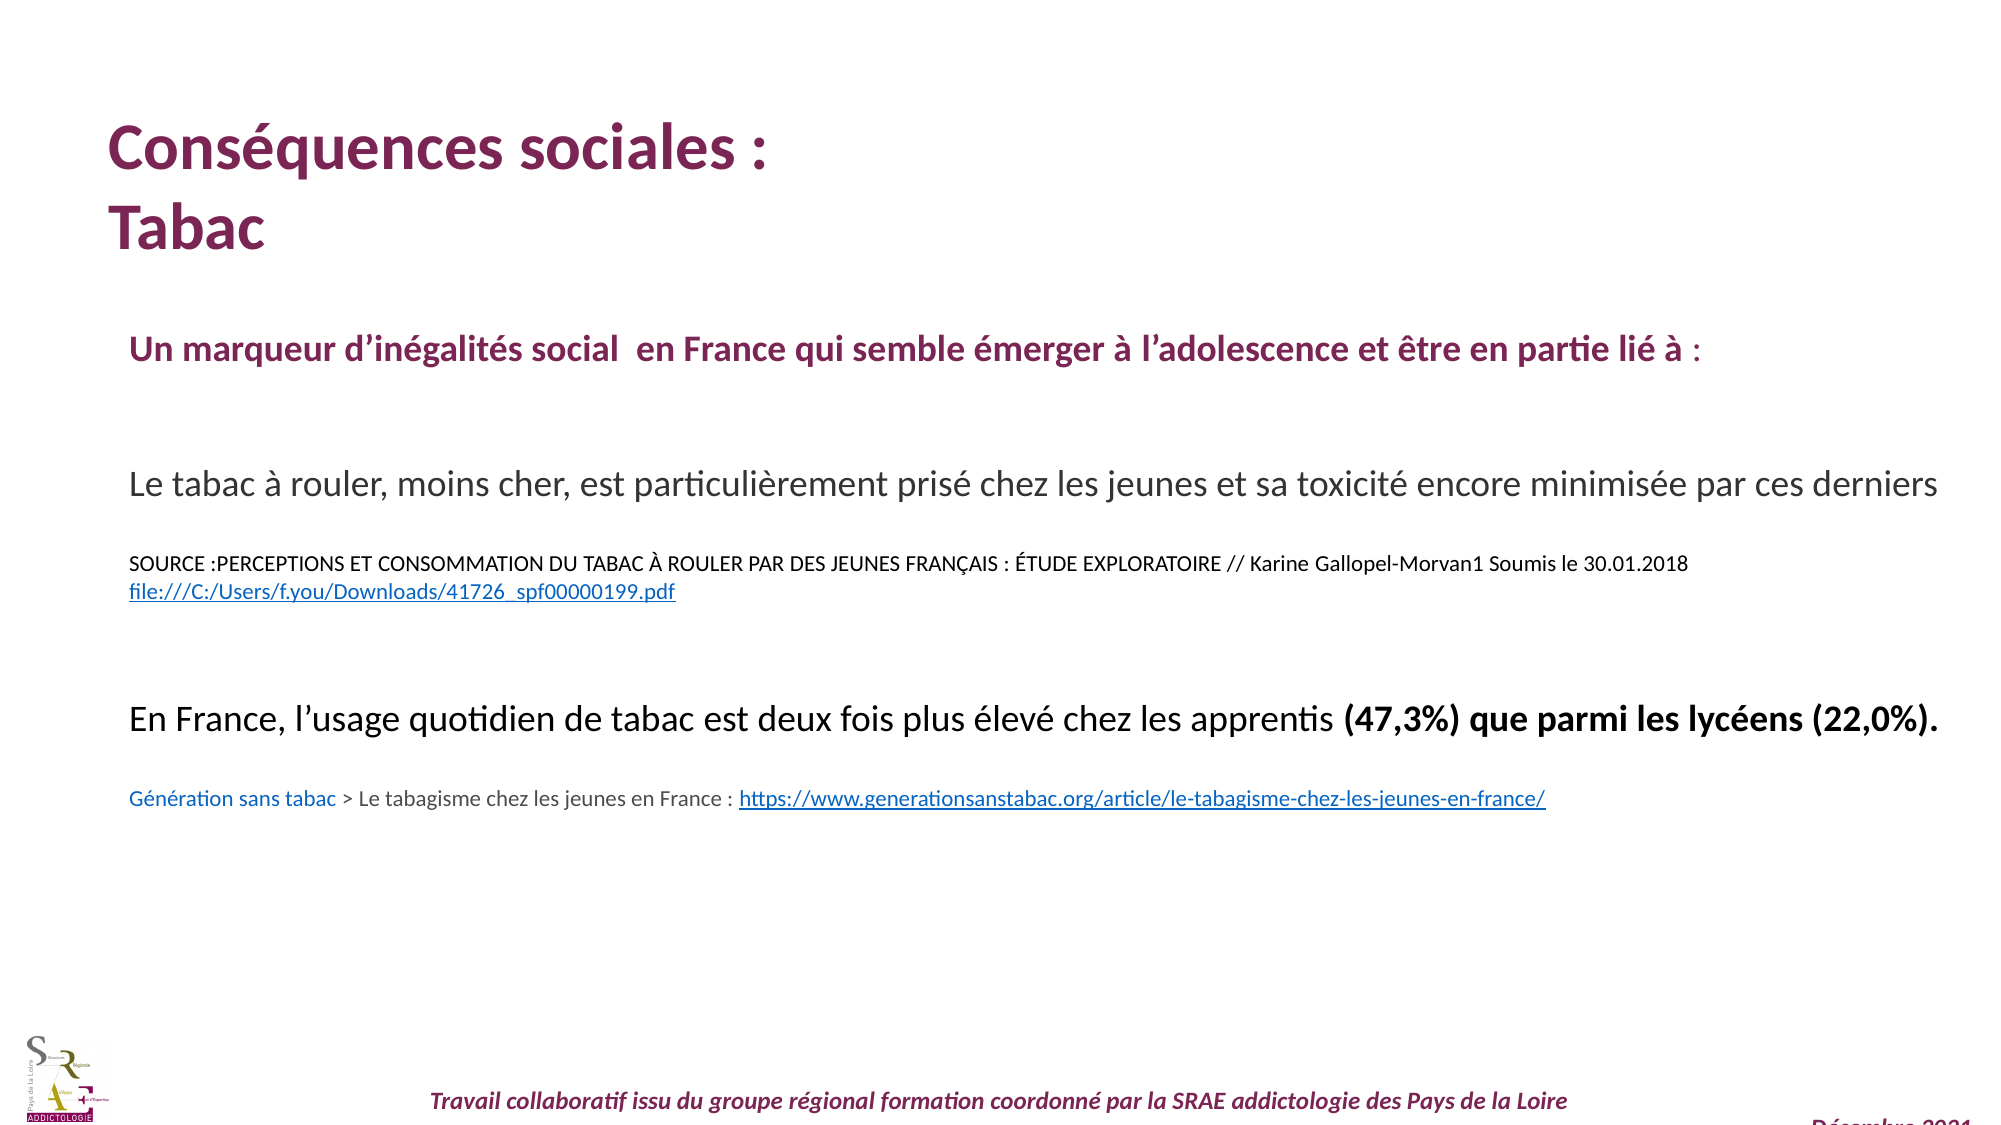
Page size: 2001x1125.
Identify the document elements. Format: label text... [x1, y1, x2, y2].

text_box Un marqueur d’inégalités social en France qui semble émerger à l’adolescence et être en partie lié à : Le tabac à rouler, moins cher, est particulièrement prisé chez les jeunes et sa toxicité encore minimisée par ces derniers SOURCE :PERCEPTIONS ET CONSOMMATION DU TABAC À ROULER PAR DES JEUNES FRANÇAIS : ÉTUDE EXPLORATOIRE // Karine Gallopel-Morvan1 Soumis le 30.01.2018 file:///C:/Users/f.you/Downloads/41726_spf00000199.pdf En France, l’usage quotidien de tabac est deux fois plus élevé chez les apprentis (47,3%) que parmi les lycéens (22,0%). Génération sans tabac > Le tabagisme chez les jeunes en France : https://www.generationsanstabac.org/article/le-tabagisme-chez-les-jeunes-en-france/ [114, 316, 1962, 864]
picture [27, 1036, 112, 1122]
text_box Conséquences sociales : Tabac [93, 95, 2000, 271]
